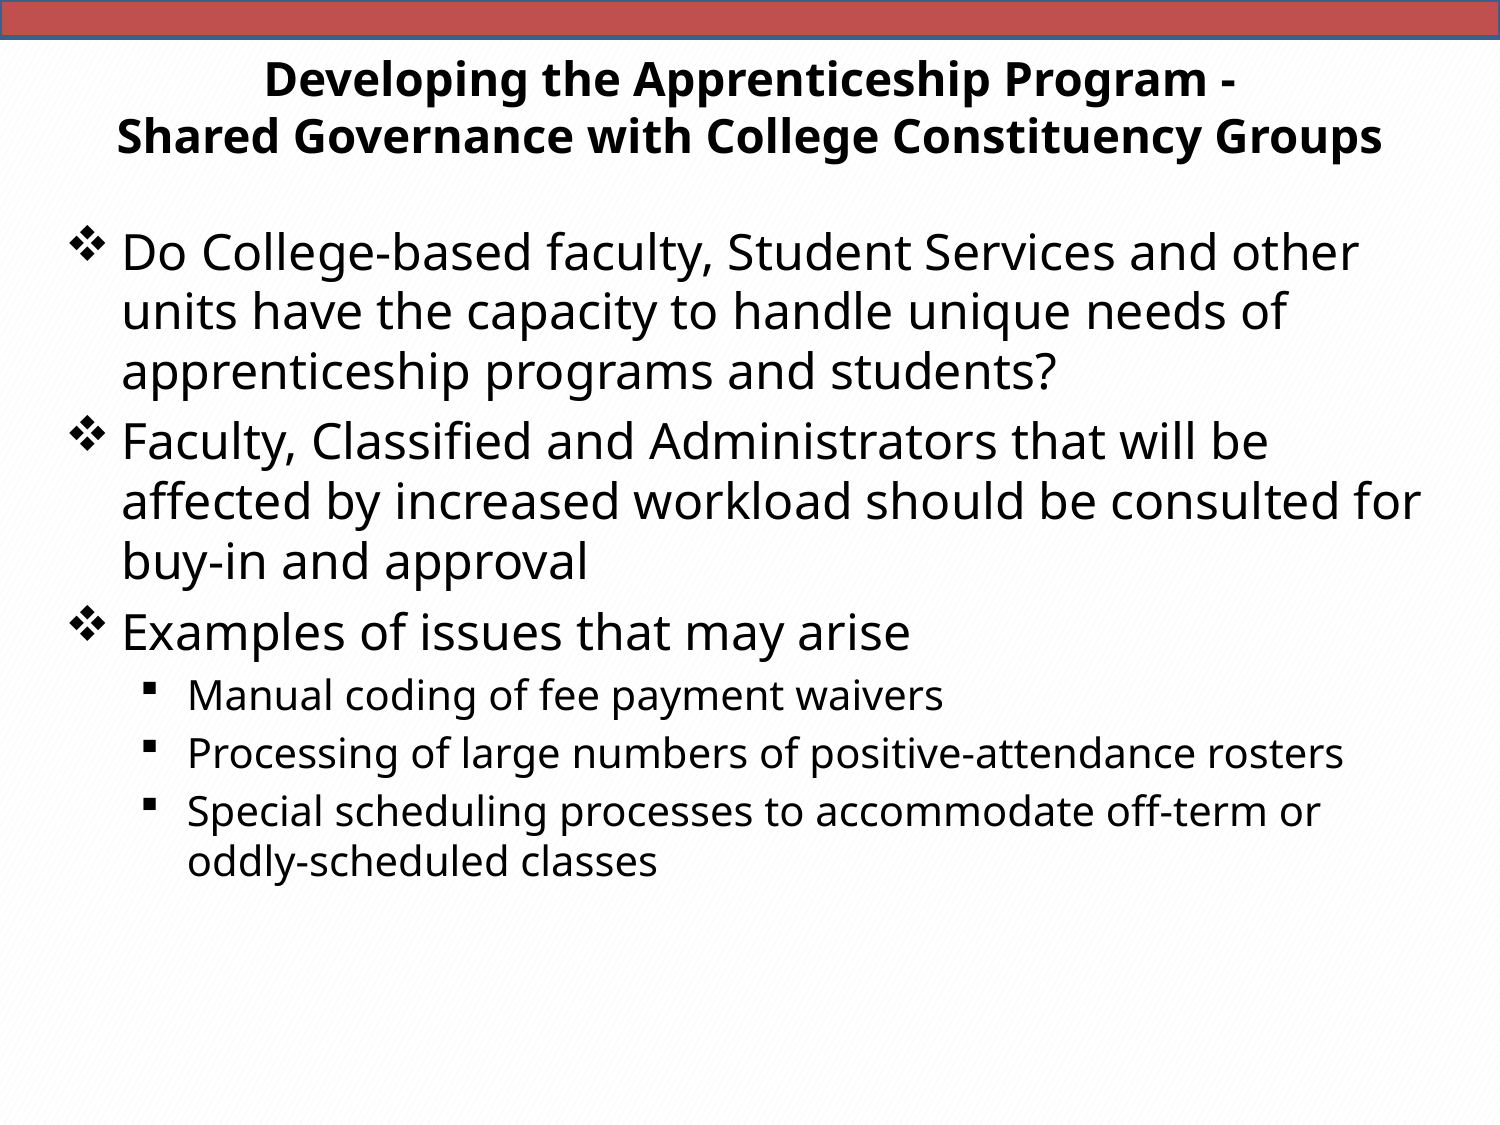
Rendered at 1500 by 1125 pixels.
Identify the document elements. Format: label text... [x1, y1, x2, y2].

title Developing the Apprenticeship Program - Shared Governance with College Constituency Groups [75, 40, 1425, 171]
text_box [0, 0, 1500, 40]
list Do College-based faculty, Student Services and other units have the capacity to handle unique needs of apprenticeship programs and students? Faculty, Classified and Administrators that will be affected by increased workload should be consulted for buy-in and approval Examples of issues that may arise Manual coding of fee payment waivers Processing of large numbers of positive-attendance rosters Special scheduling processes to accommodate off-term or oddly-scheduled classes [50, 212, 1450, 1025]
